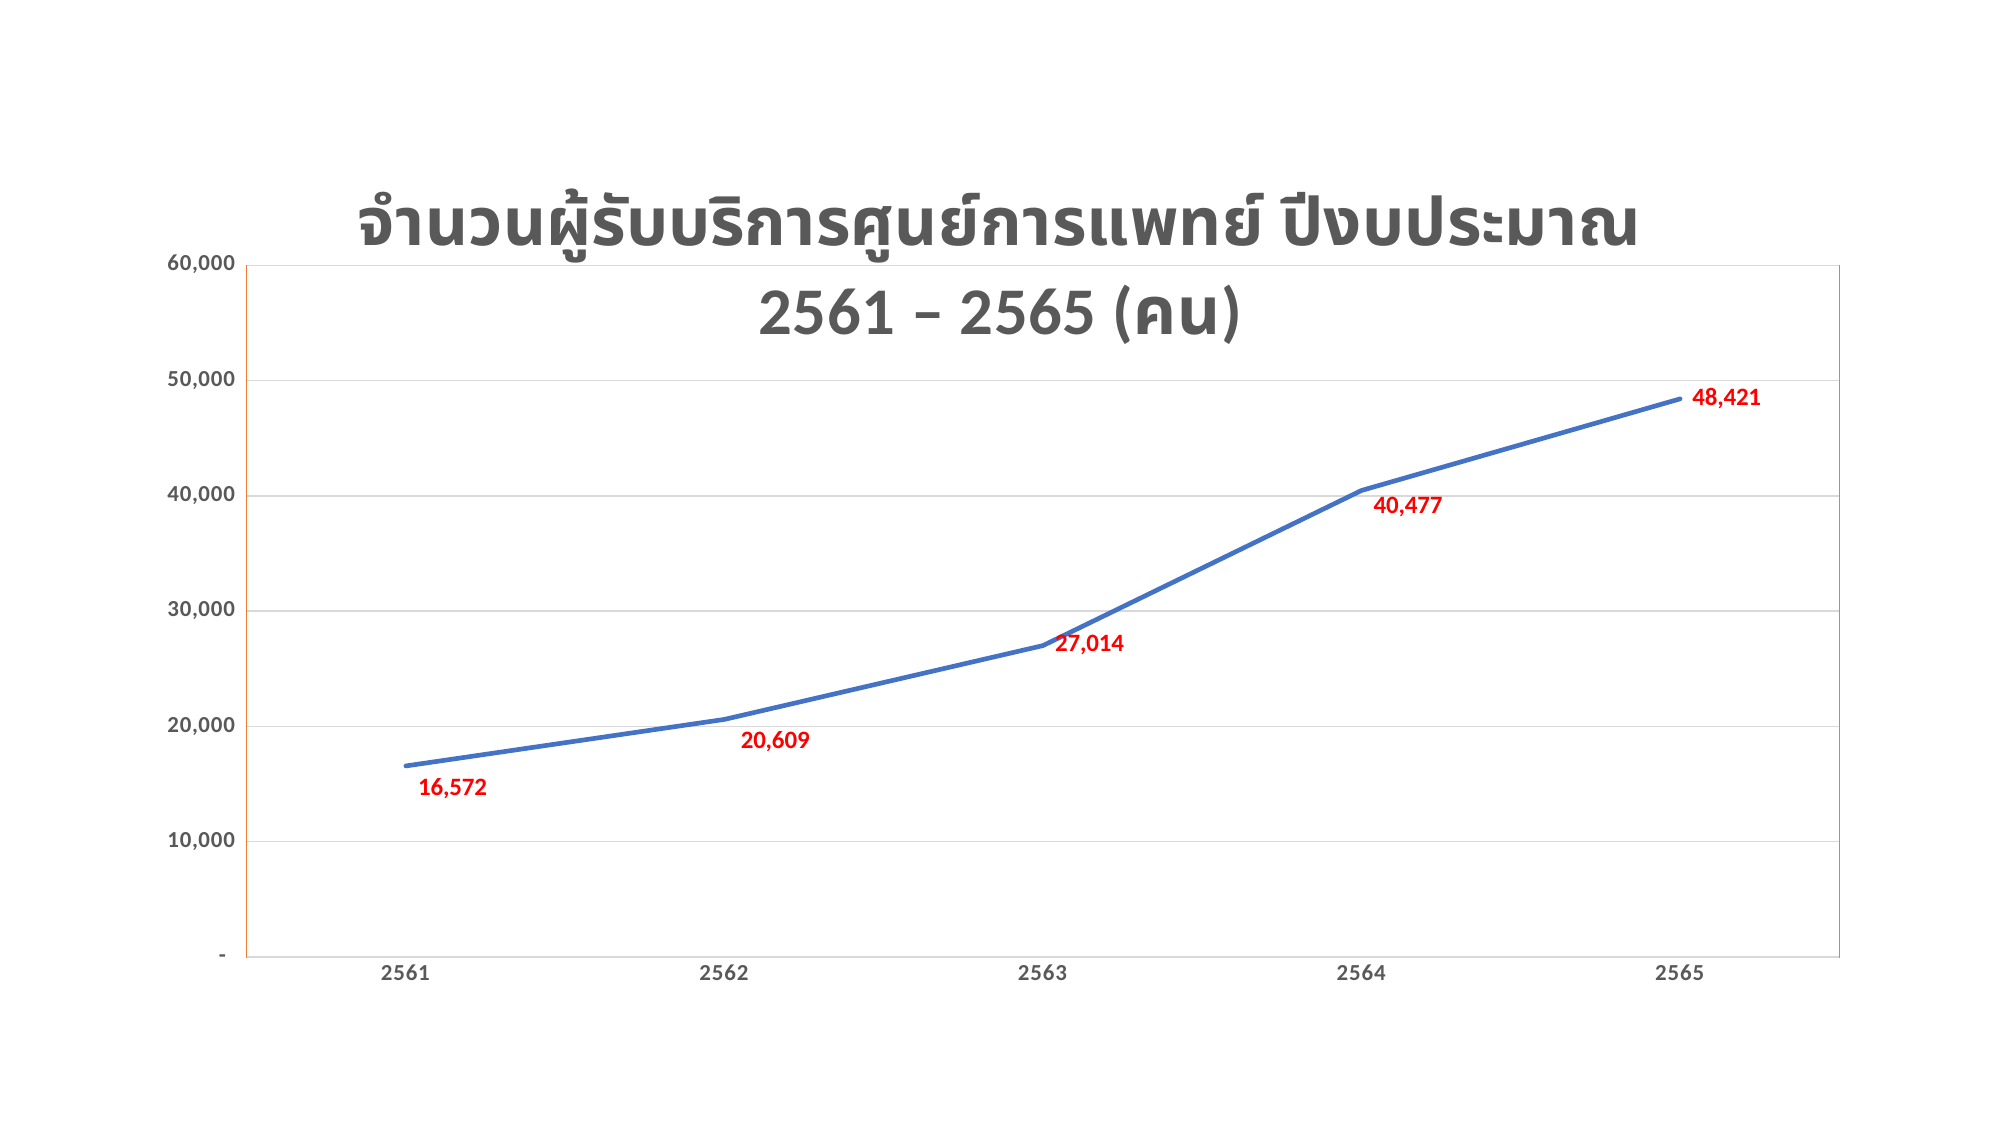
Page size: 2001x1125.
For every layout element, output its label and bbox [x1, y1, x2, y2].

chart [137, 138, 1863, 1014]
